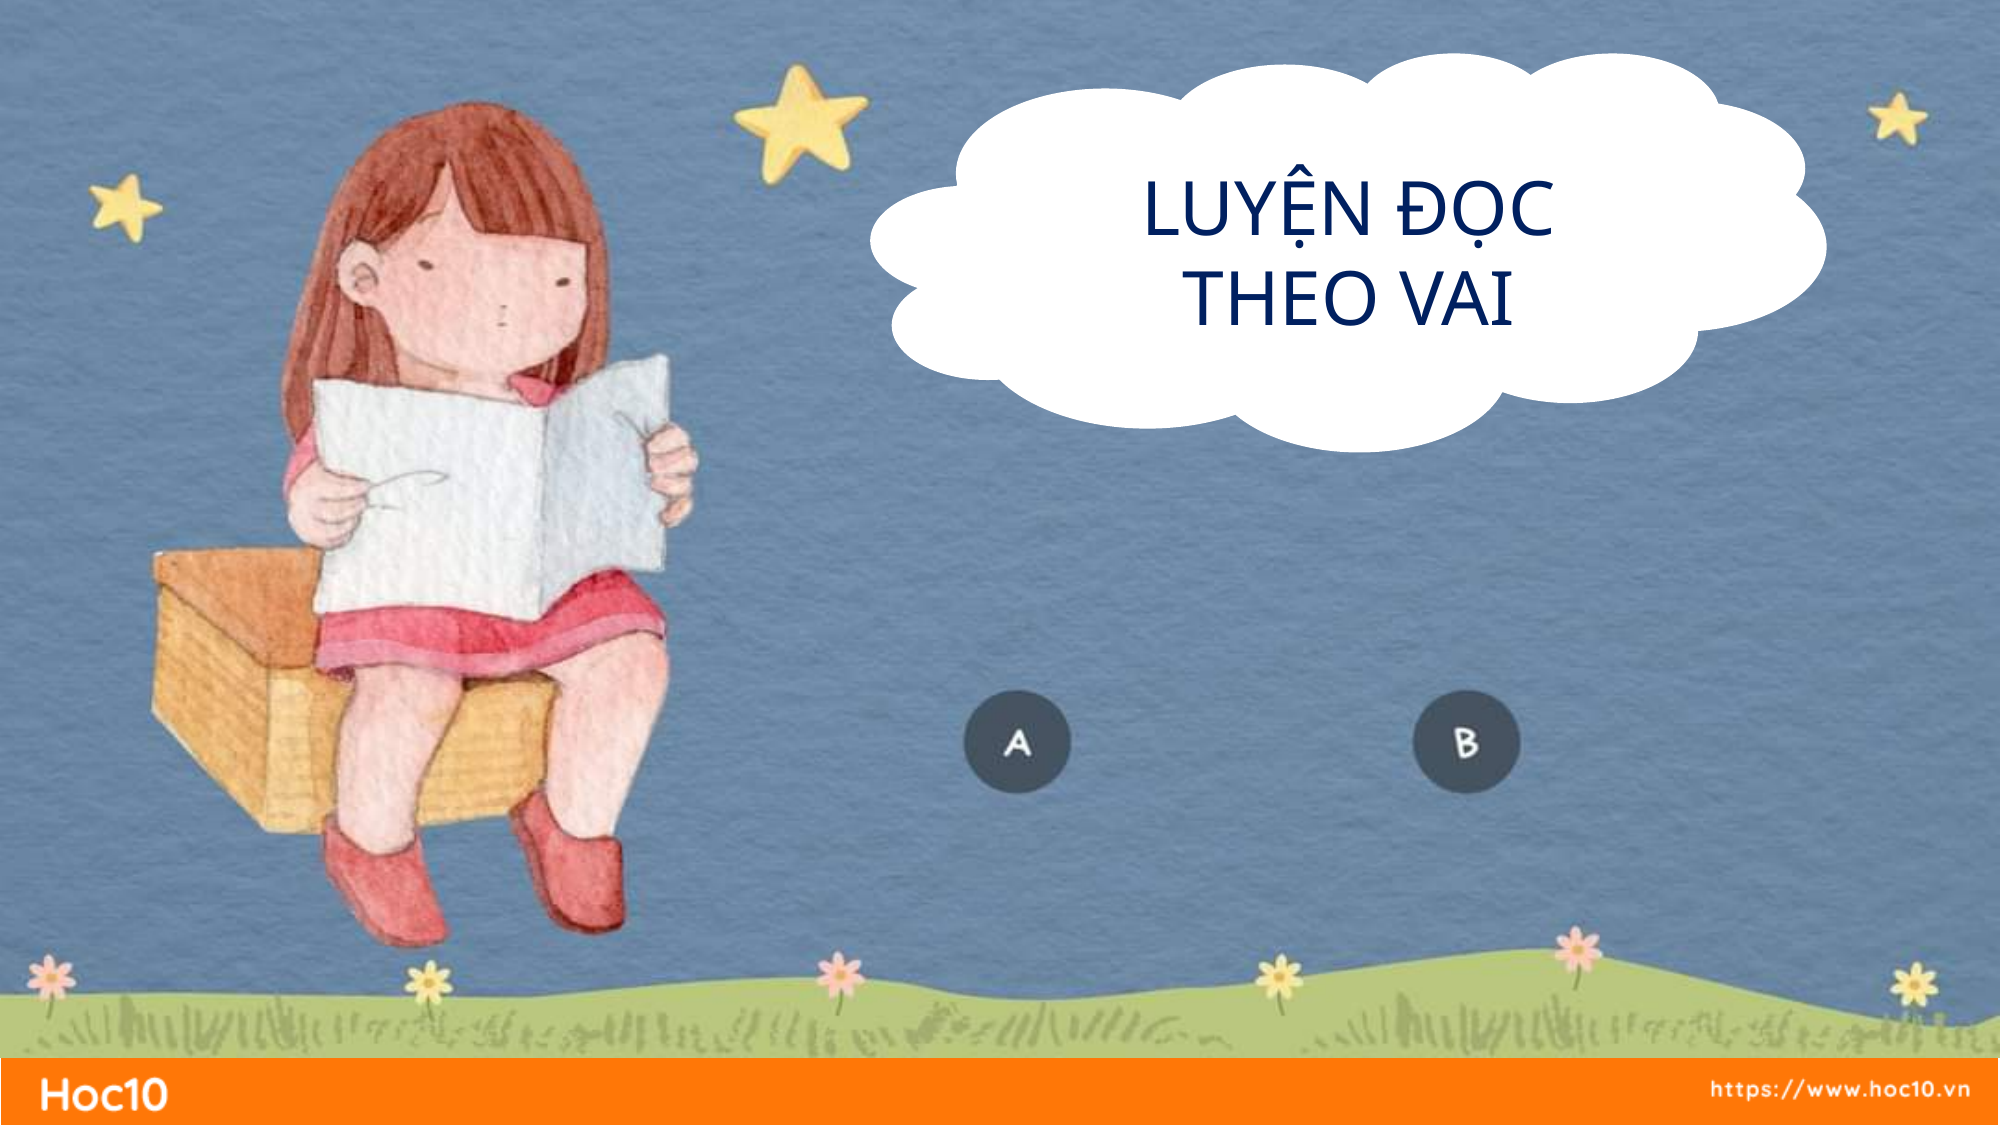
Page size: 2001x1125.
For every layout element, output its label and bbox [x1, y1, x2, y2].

text_box [0, 0, 2000, 1058]
picture [1, 1058, 1998, 1125]
